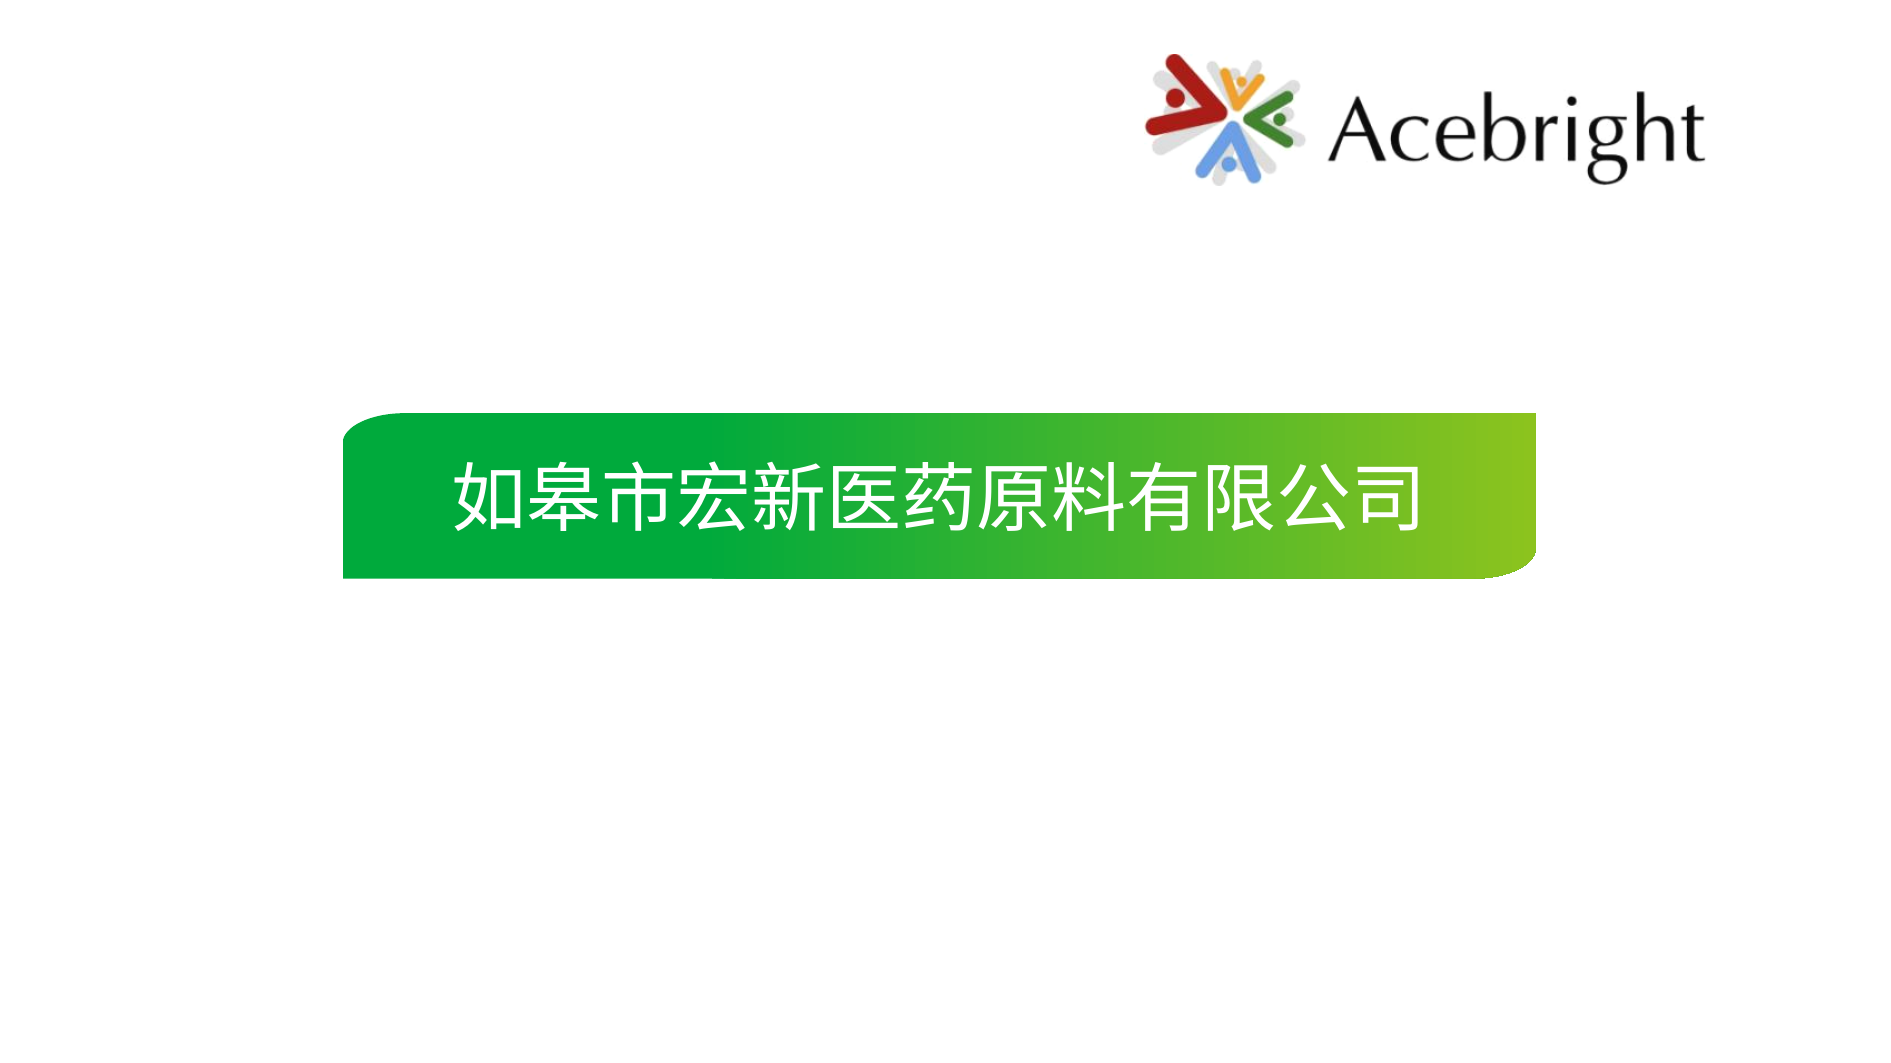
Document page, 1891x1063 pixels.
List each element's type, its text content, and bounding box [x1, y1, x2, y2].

text_box 如皋市宏新医药原料有限公司 [342, 413, 1536, 579]
picture [1144, 54, 1707, 186]
